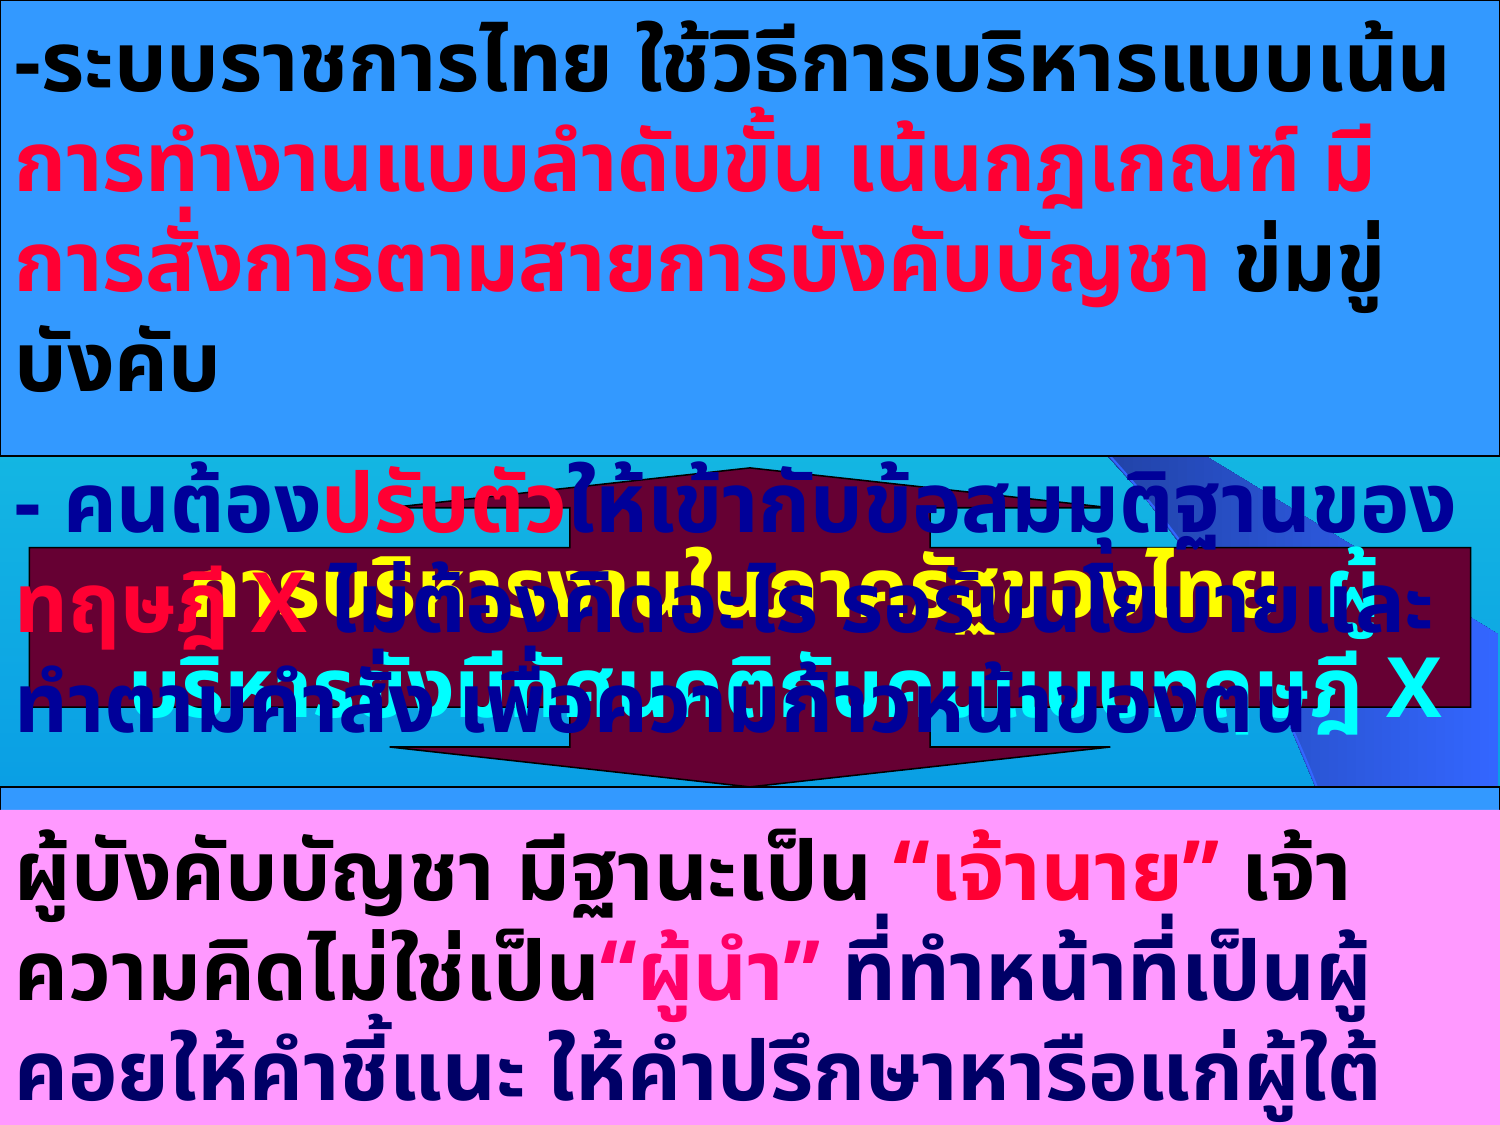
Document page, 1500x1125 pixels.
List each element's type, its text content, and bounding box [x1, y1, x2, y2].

text_box ผู้บังคับบัญชา มีฐานะเป็น “เจ้านาย” เจ้าความคิดไม่ใช่เป็น“ผู้นำ” ที่ทำหน้าที่เป็นผู้คอยให้คำชี้แนะ ให้คำปรึกษาหารือแก่ผู้ใต้ บังคับบัญชา [0, 809, 1500, 1125]
text_box [480, 757, 1020, 786]
text_box [0, 786, 1500, 809]
text_box -ระบบราชการไทย ใช้วิธีการบริหารแบบเน้น การทำงานแบบลำดับขั้น เน้นกฎเกณฑ์ มีการสั่งการตามสายการบังคับบัญชา ข่มขู่บังคับ - คนต้องปรับตัวให้เข้ากับข้อสมมุติฐานของ ทฤษฎี X ไม่ต้องคิดอะไร รอรับนโยบายและทำตามคำสั่ง เพื่อความก้าวหน้าของตน [0, 0, 1500, 757]
